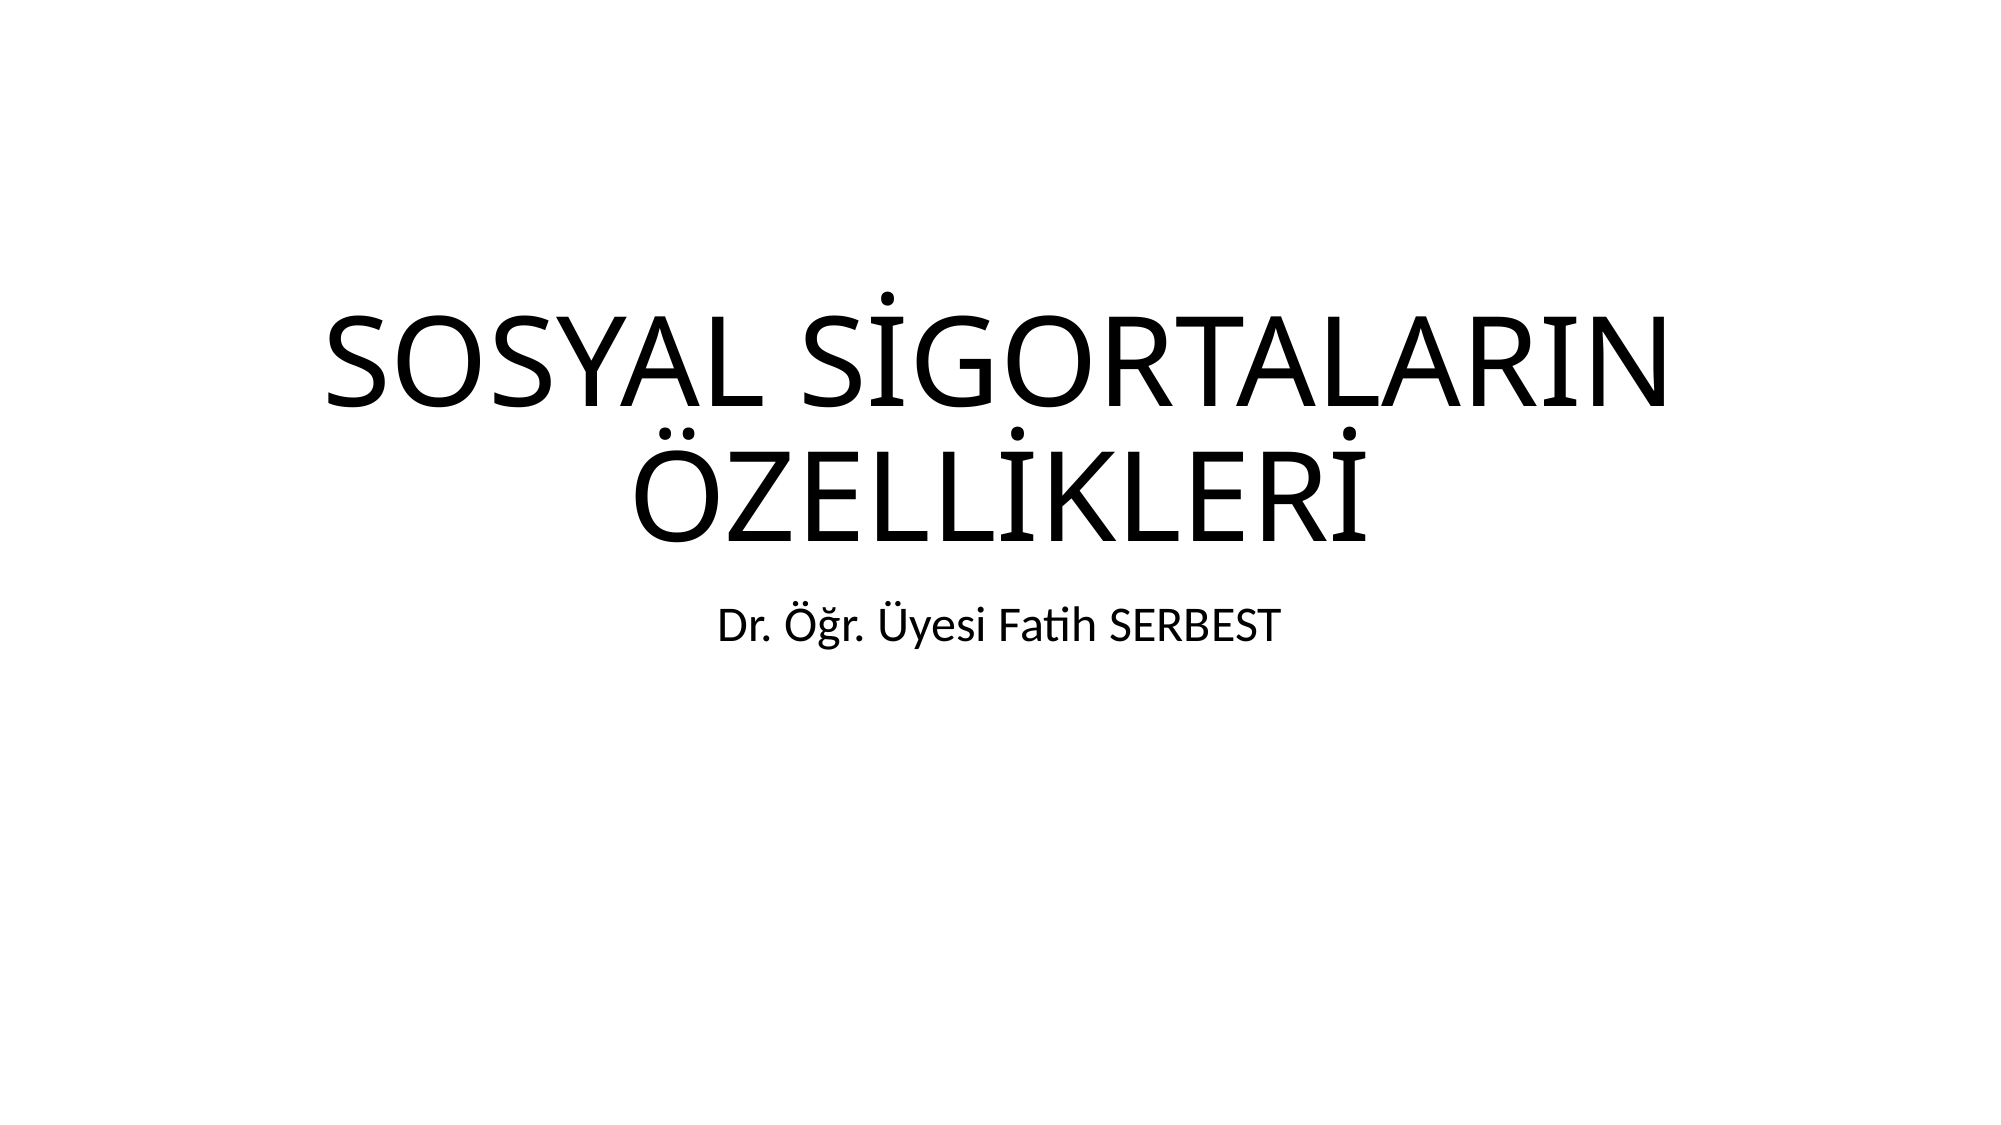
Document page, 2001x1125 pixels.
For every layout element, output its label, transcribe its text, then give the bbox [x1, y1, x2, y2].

subtitle Dr. Öğr. Üyesi Fatih SERBEST [249, 590, 1750, 863]
title SOSYAL SİGORTALARIN ÖZELLİKLERİ [249, 184, 1750, 576]
